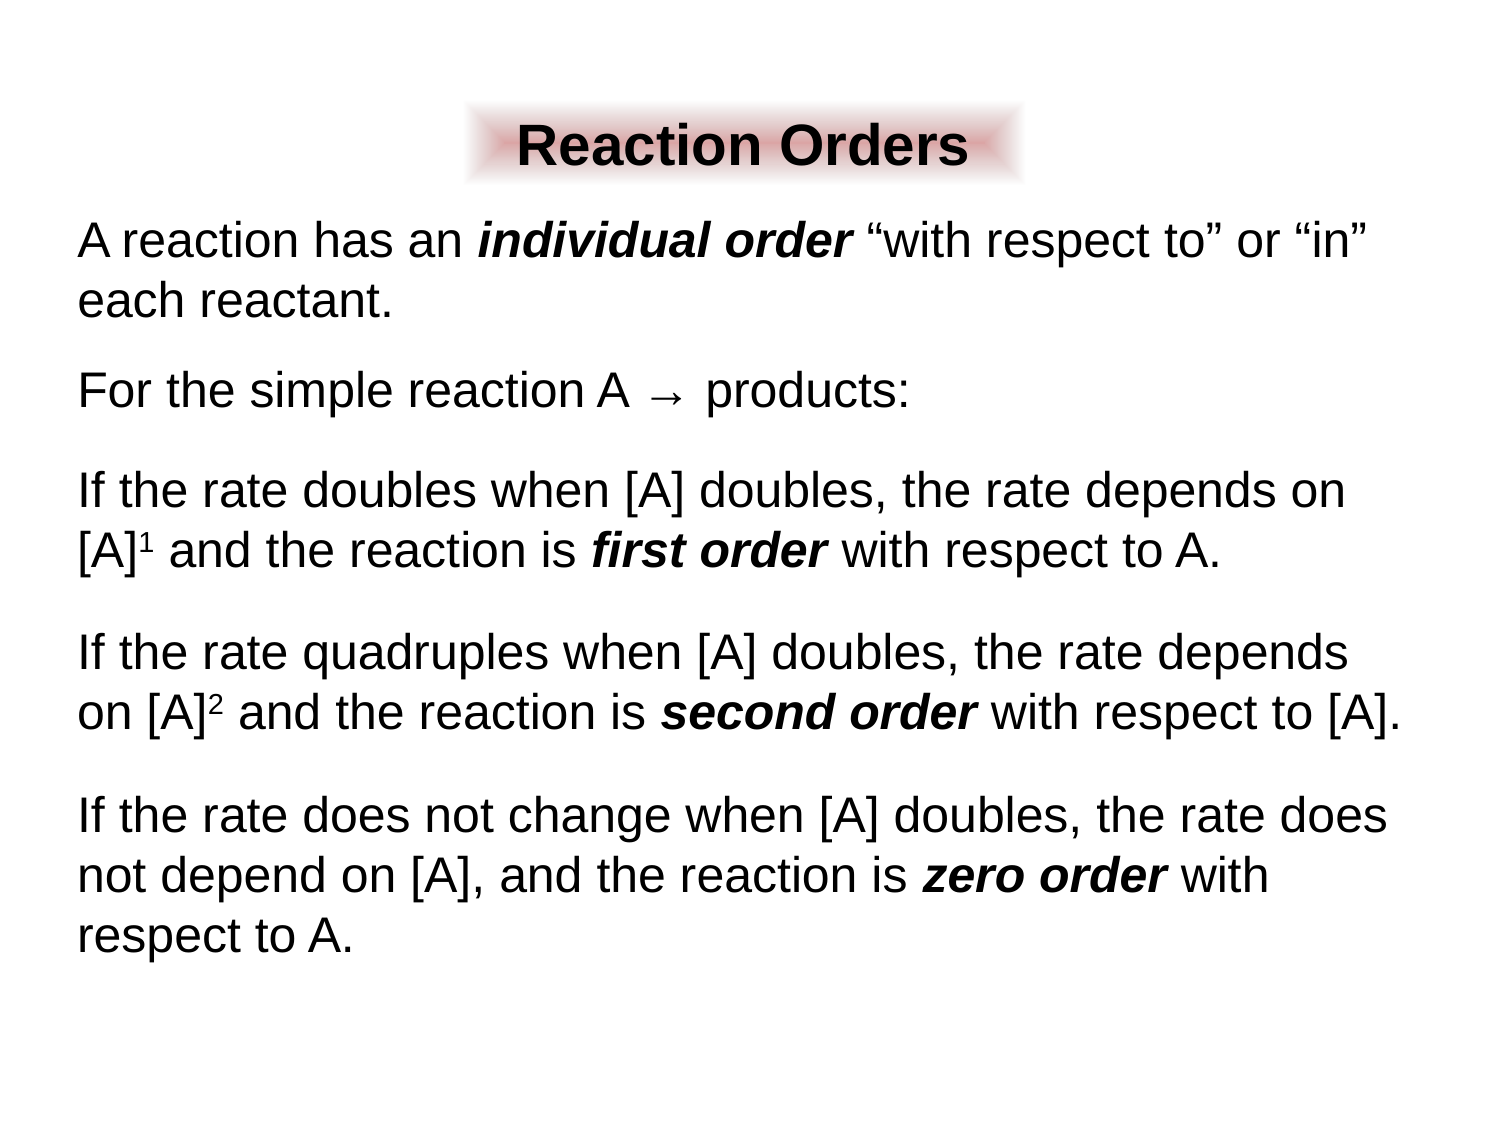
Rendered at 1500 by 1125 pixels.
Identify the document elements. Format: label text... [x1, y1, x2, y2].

text_box If the rate quadruples when [A] doubles, the rate depends on [A]2 and the reaction is second order with respect to [A]. [62, 612, 1425, 748]
text_box Reaction Orders [462, 99, 1025, 185]
text_box For the simple reaction A → products: [62, 349, 938, 425]
text_box A reaction has an individual order “with respect to” or “in” each reactant. [62, 199, 1438, 335]
text_box If the rate does not change when [A] doubles, the rate does not depend on [A], and the reaction is zero order with respect to A. [62, 774, 1425, 970]
text_box If the rate doubles when [A] doubles, the rate depends on [A]1 and the reaction is first order with respect to A. [62, 449, 1413, 585]
